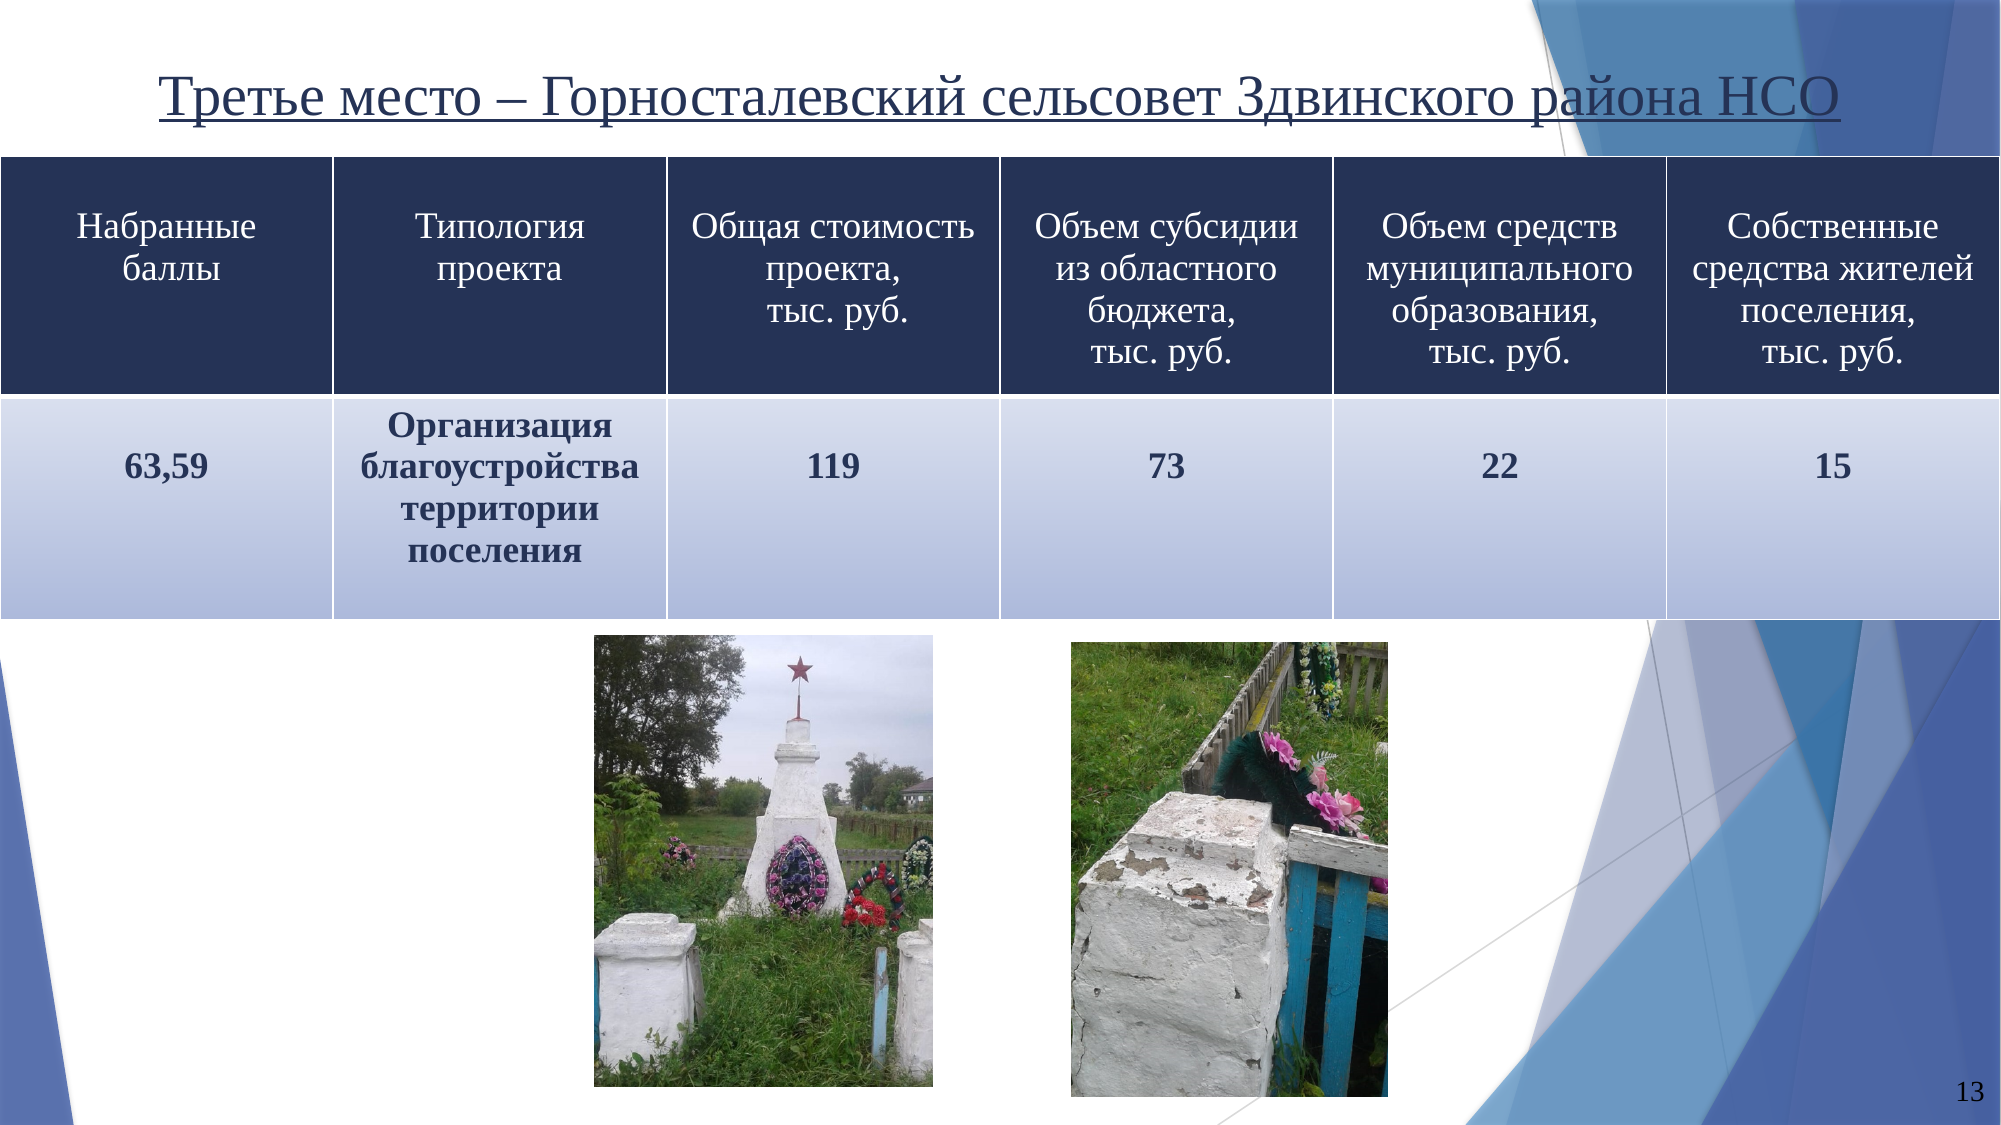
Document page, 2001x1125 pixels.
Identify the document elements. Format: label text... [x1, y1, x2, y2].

table_cell Организация благоустройства территории поселения [334, 399, 666, 619]
table_cell 15 [1667, 399, 1999, 619]
picture [593, 635, 934, 1088]
table_header Объем субсидии из областного бюджета, тыс. руб. [1001, 157, 1332, 394]
table_cell 73 [1001, 399, 1332, 619]
table_cell 22 [1334, 399, 1666, 619]
table_cell 63,59 [1, 399, 332, 619]
table_header Объем средств муниципального образования, тыс. руб. [1334, 157, 1666, 394]
slide_number 13 [1550, 1059, 2000, 1120]
picture [1070, 641, 1388, 1098]
table_cell 119 [668, 399, 999, 619]
table_header Набранные баллы [1, 157, 332, 394]
table_header Собственные средства жителей поселения, тыс. руб. [1667, 157, 1999, 394]
table_header Типология проекта [334, 157, 666, 394]
table_header Общая стоимость проекта, тыс. руб. [668, 157, 999, 394]
text_box Третье место – Горносталевский сельсовет Здвинского района НСО [0, 49, 2000, 135]
